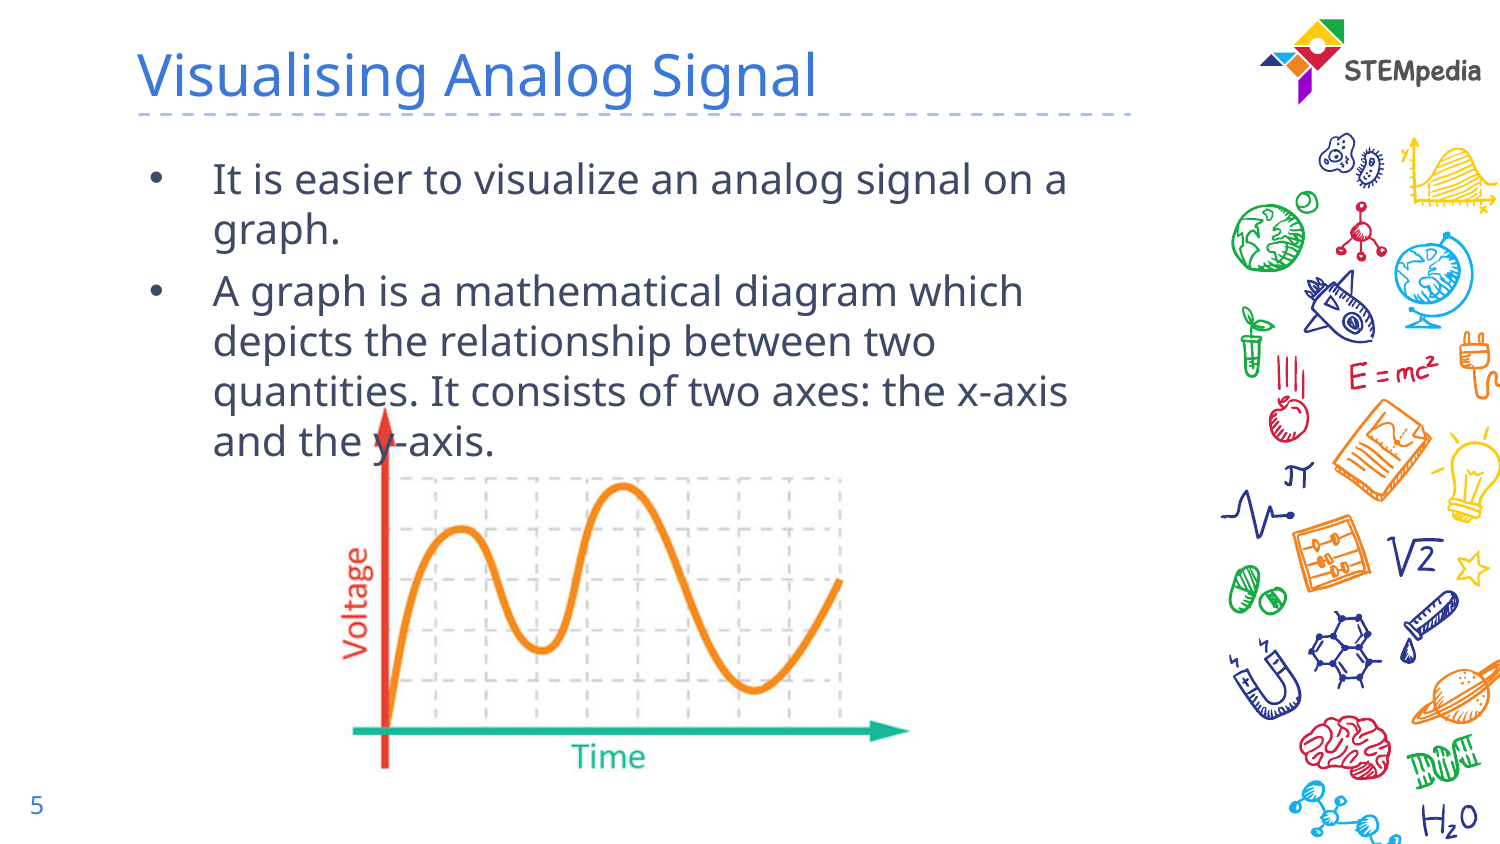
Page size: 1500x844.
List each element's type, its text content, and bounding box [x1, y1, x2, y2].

list It is easier to visualize an analog signal on a graph. A graph is a mathematical diagram which depicts the relationship between two quantities. It consists of two axes: the x-axis and the y-axis. [122, 137, 1130, 806]
title Visualising Analog Signal [122, 0, 1130, 123]
picture [314, 373, 938, 807]
slide_number 5 [14, 774, 105, 840]
